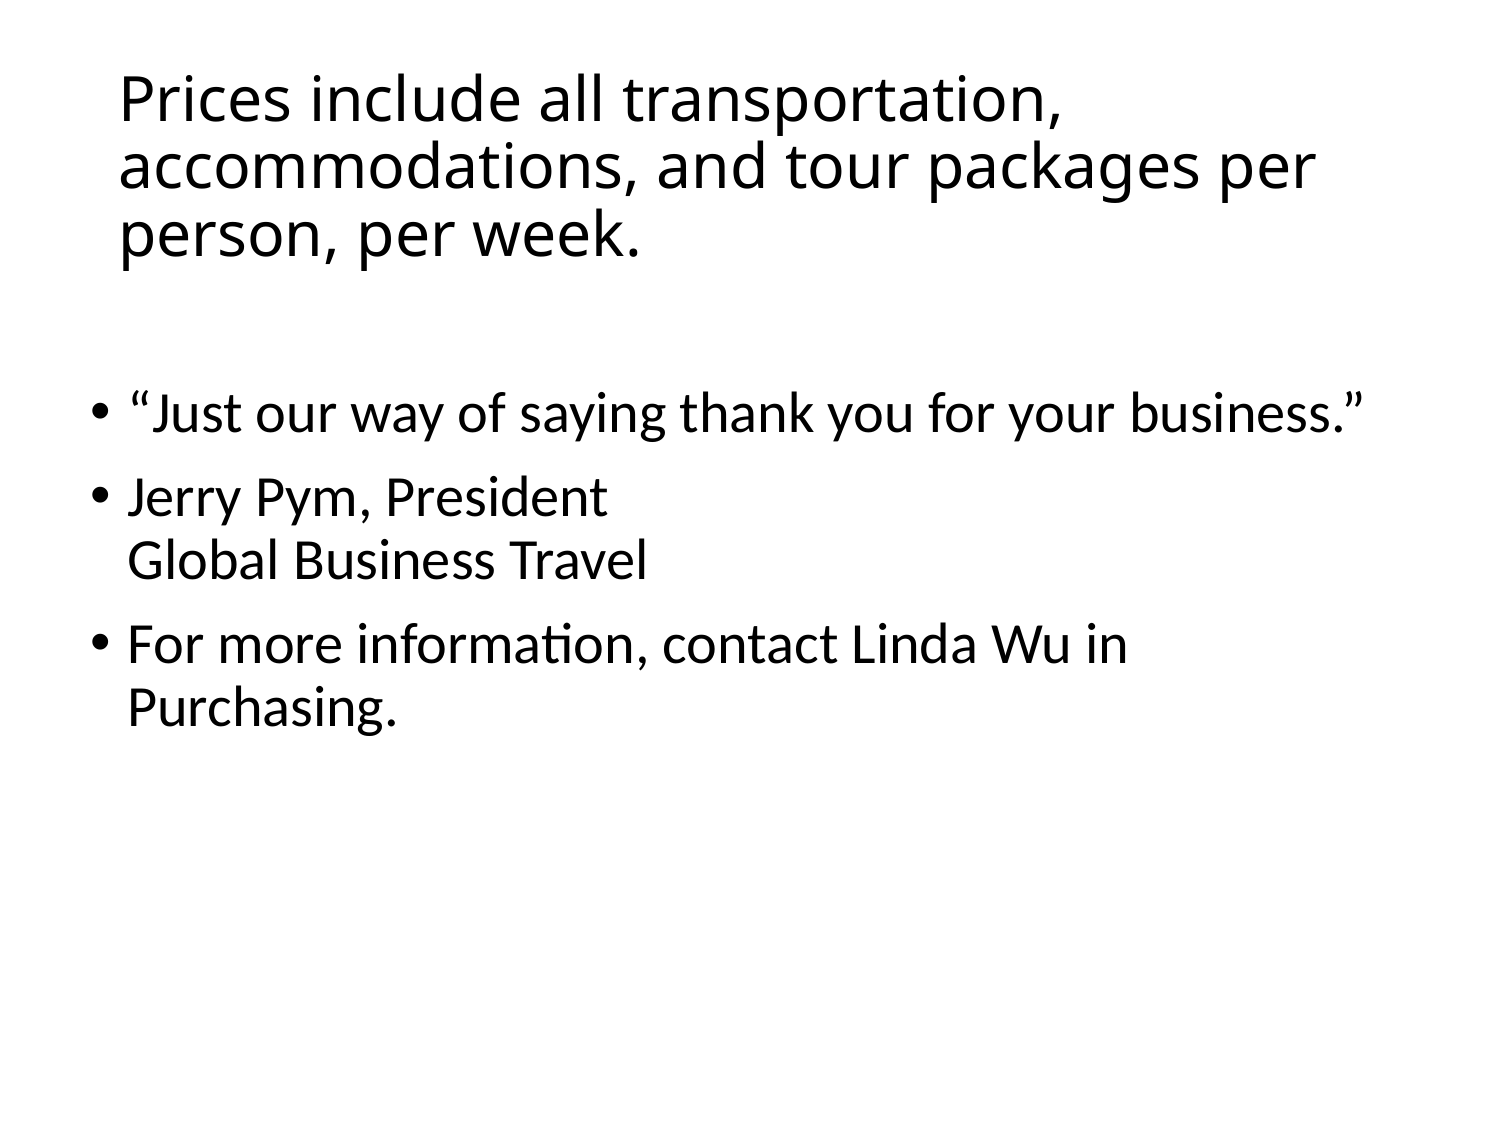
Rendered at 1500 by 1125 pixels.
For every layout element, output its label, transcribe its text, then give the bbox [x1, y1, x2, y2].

title Prices include all transportation, accommodations, and tour packages per person, per week. [103, 59, 1397, 278]
list “Just our way of saying thank you for your business.” Jerry Pym, President Global Business Travel For more information, contact Linda Wu in Purchasing. [75, 375, 1425, 1005]
